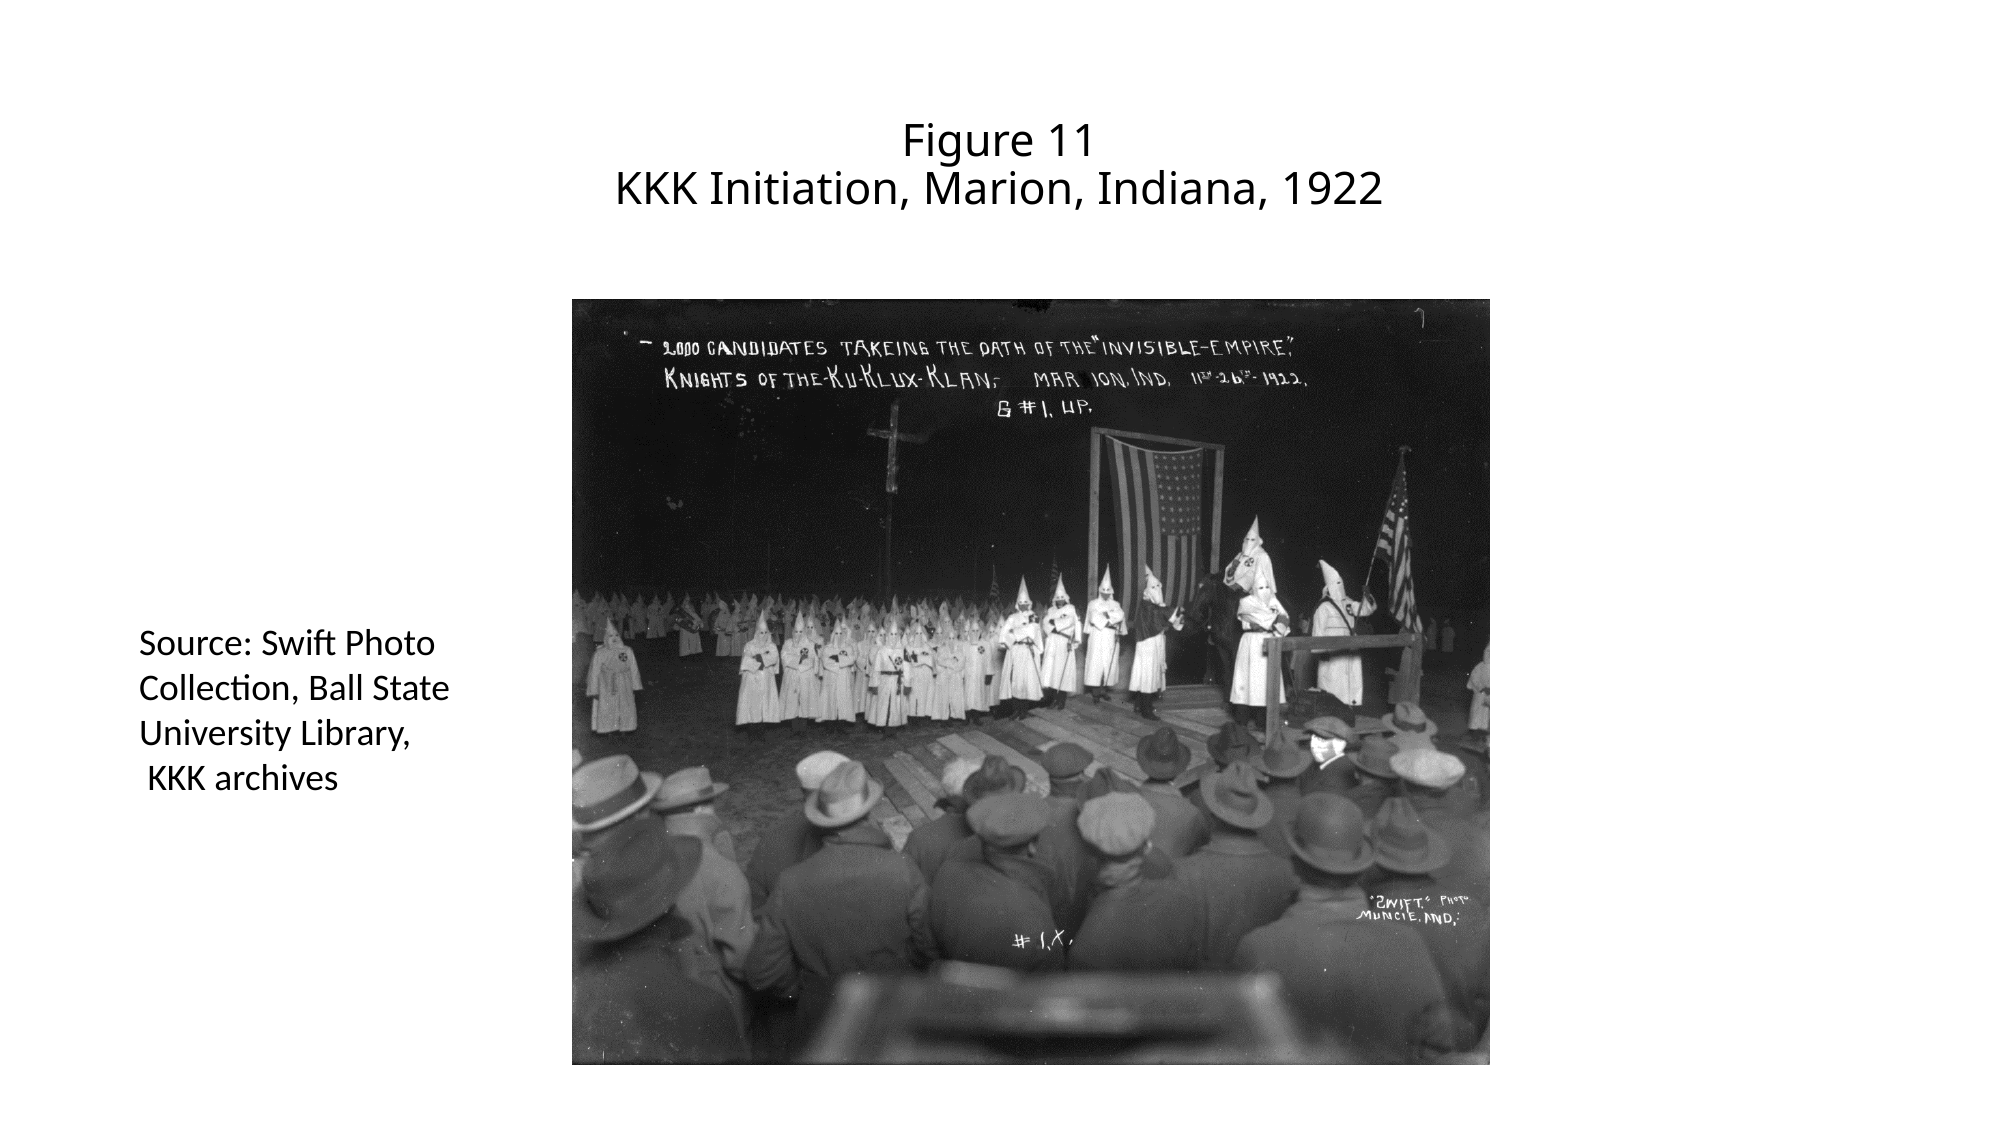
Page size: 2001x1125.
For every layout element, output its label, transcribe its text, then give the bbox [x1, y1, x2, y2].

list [572, 299, 1490, 1065]
title Figure 11 KKK Initiation, Marion, Indiana, 1922 [137, 59, 1863, 278]
text_box Source: Swift Photo Collection, Ball State University Library, KKK archives [124, 610, 466, 806]
